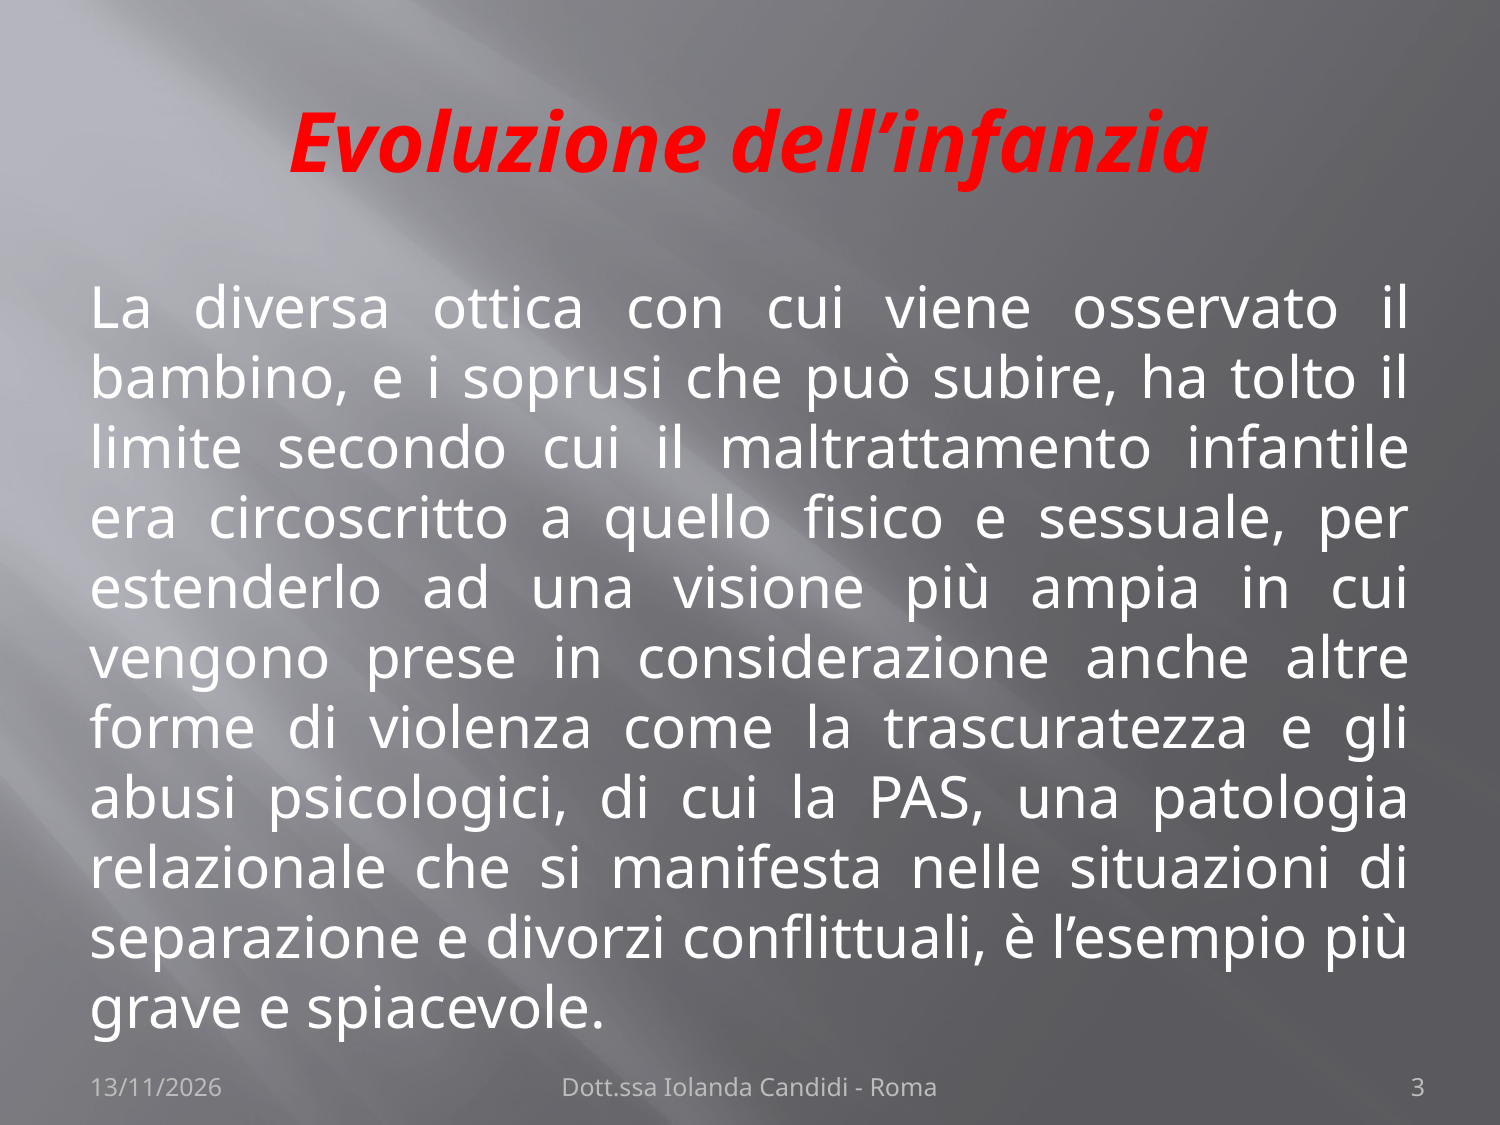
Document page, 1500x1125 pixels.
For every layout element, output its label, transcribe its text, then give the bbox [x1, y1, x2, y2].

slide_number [75, 1052, 425, 1113]
footer Dott.ssa Iolanda Candidi - Roma [512, 1052, 988, 1113]
title Evoluzione dell’infanzia [75, 45, 1425, 233]
list La diversa ottica con cui viene osservato il bambino, e i soprusi che può subire, ha tolto il limite secondo cui il maltrattamento infantile era circoscritto a quello fisico e sessuale, per estenderlo ad una visione più ampia in cui vengono prese in considerazione anche altre forme di violenza come la trascuratezza e gli abusi psicologici, di cui la PAS, una patologia relazionale che si manifesta nelle situazioni di separazione e divorzi conflittuali, è l’esempio più grave e spiacevole. [75, 262, 1425, 1035]
slide_number 3 [1299, 1052, 1425, 1113]
